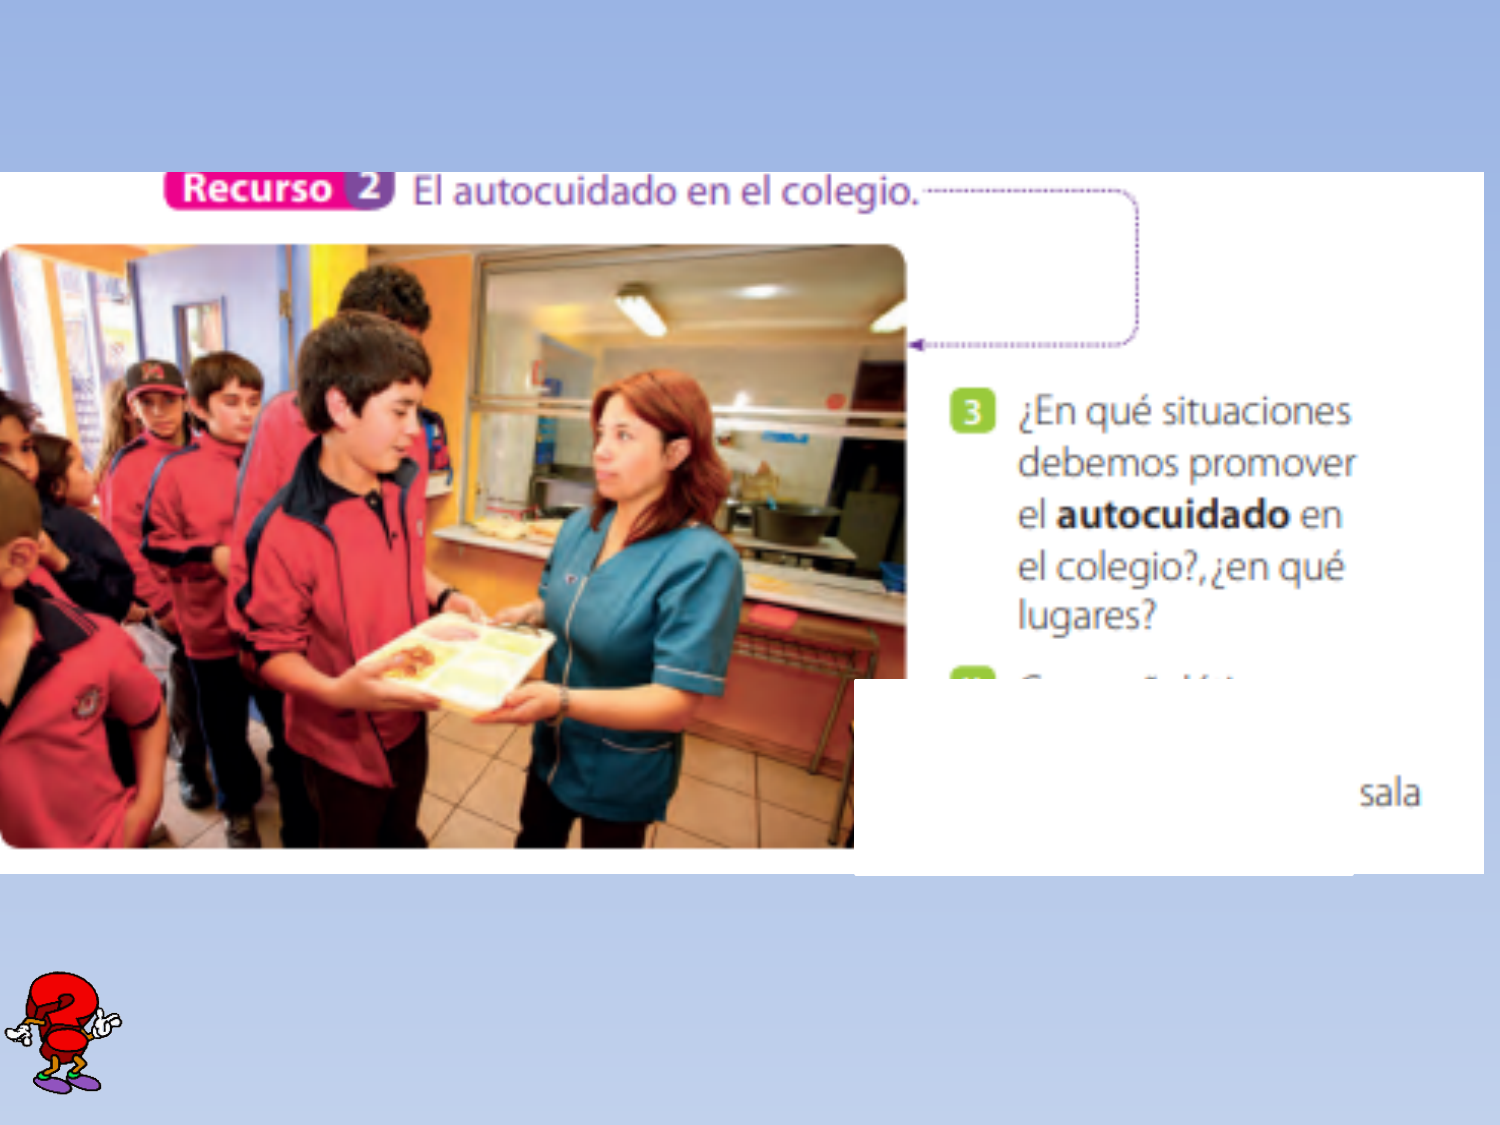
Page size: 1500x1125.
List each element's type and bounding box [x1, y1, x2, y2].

picture [0, 918, 148, 1100]
picture [0, 172, 1485, 874]
